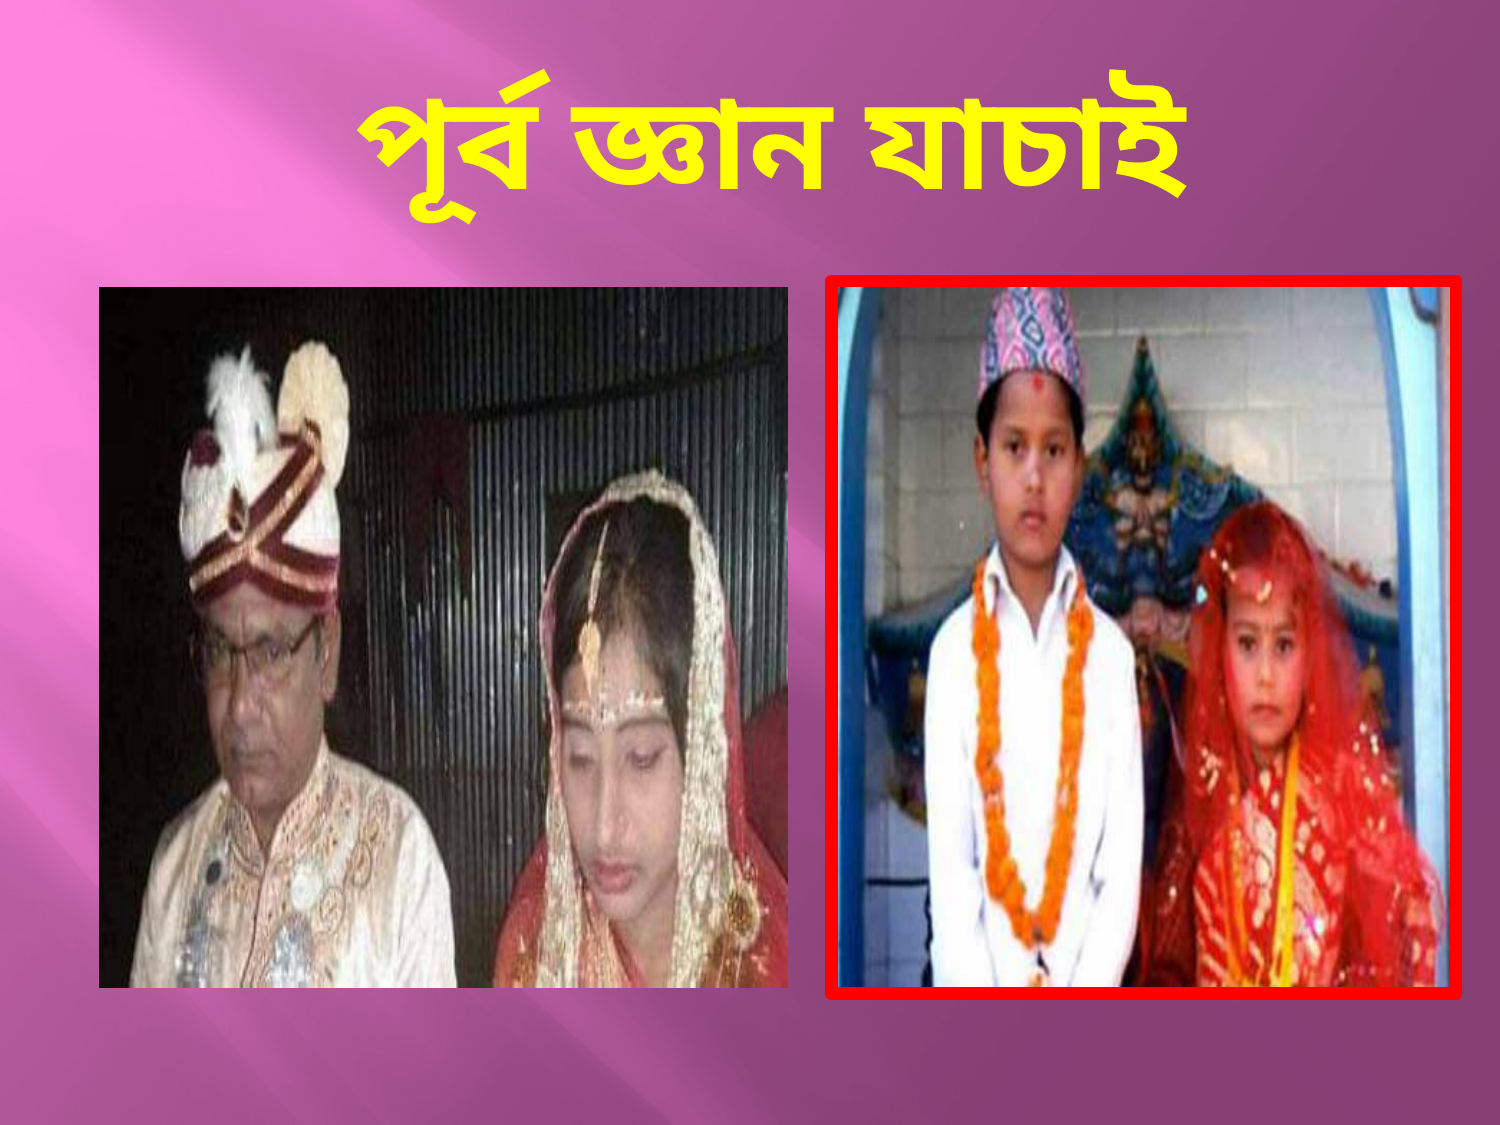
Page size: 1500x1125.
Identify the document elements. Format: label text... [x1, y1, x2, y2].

title পূর্ব জ্ঞান যাচাই [225, 50, 1225, 225]
picture [837, 287, 1451, 988]
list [99, 287, 788, 988]
